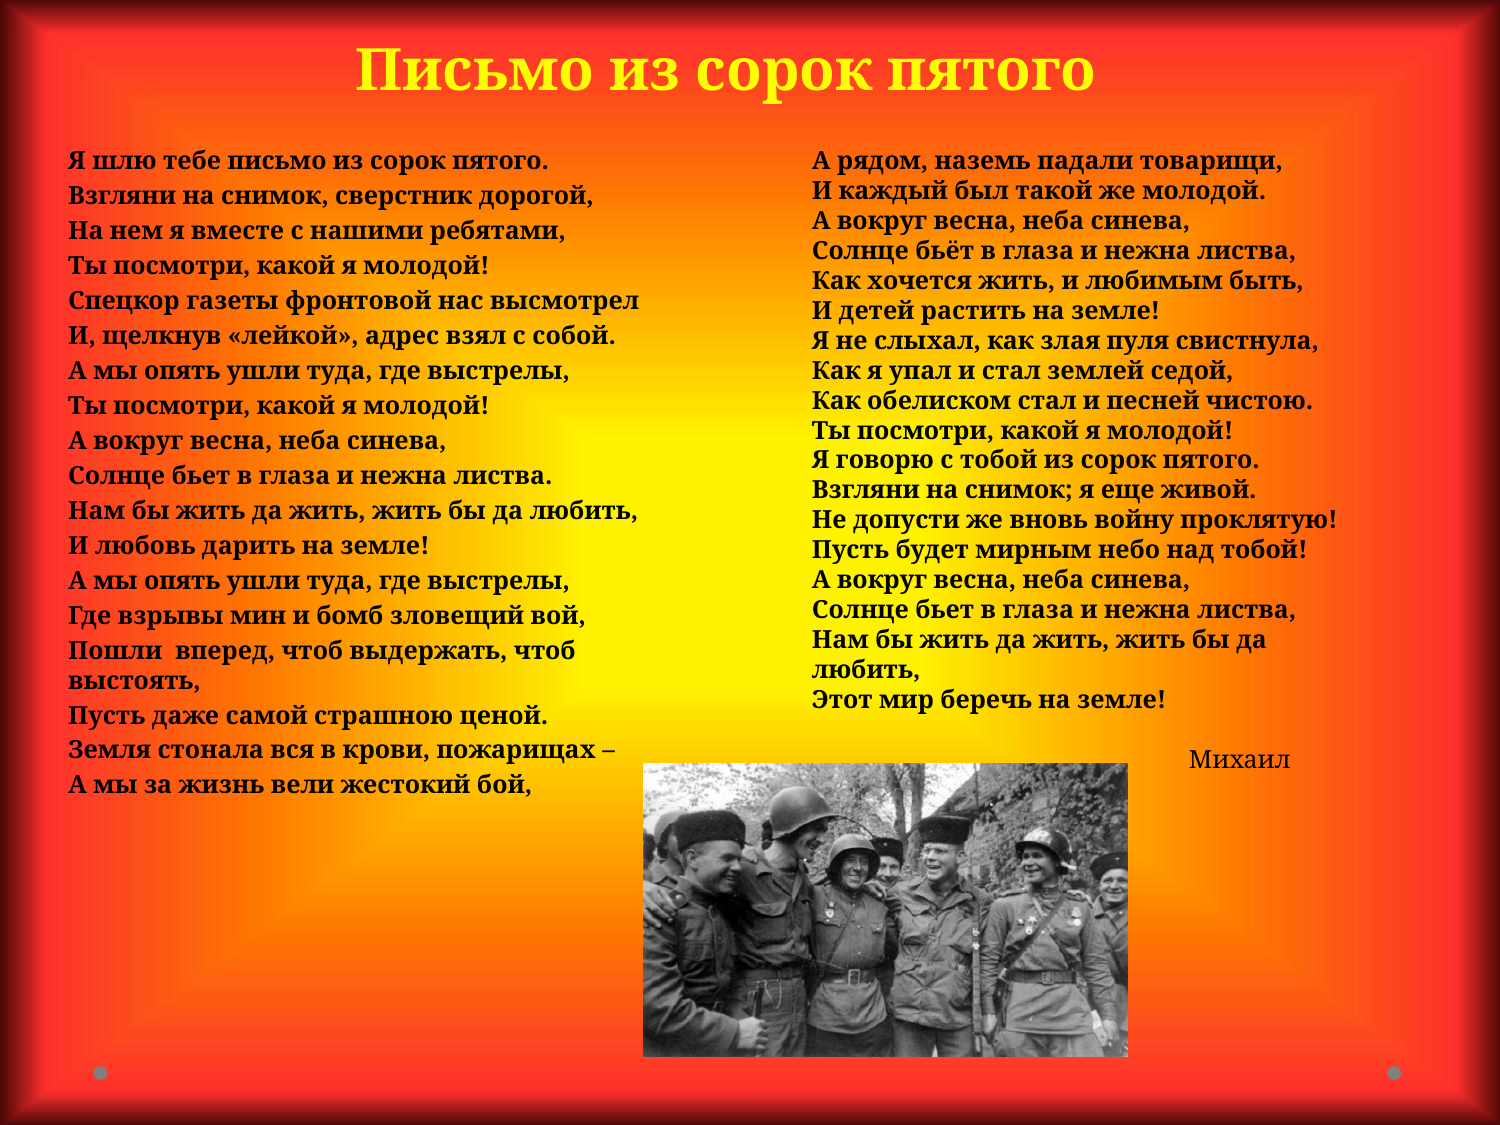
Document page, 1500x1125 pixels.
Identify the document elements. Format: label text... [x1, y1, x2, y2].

title Письмо из сорок пятого [88, 1, 1364, 110]
subtitle Я шлю тебе письмо из сорок пятого. Взгляни на снимок, сверстник дорогой, На нем я вместе с нашими ребятами, Ты посмотри, какой я молодой! Спецкор газеты фронтовой нас высмотрел И, щелкнув «лейкой», адрес взял с собой. А мы опять ушли туда, где выстрелы, Ты посмотри, какой я молодой! А вокруг весна, неба синева, Солнце бьет в глаза и нежна листва. Нам бы жить да жить, жить бы да любить, И любовь дарить на земле! А мы опять ушли туда, где выстрелы, Где взрывы мин и бомб зловещий вой, Пошли вперед, чтоб выдержать, чтоб выстоять, Пусть даже самой страшною ценой. Земля стонала вся в крови, пожарищах – А мы за жизнь вели жестокий бой, [53, 137, 715, 966]
text_box А рядом, наземь падали товарищи, И каждый был такой же молодой. А вокруг весна, неба синева, Солнце бьёт в глаза и нежна листва, Как хочется жить, и любимым быть, И детей растить на земле! Я не слыхал, как злая пуля свистнула, Как я упал и стал землей седой, Как обелиском стал и песней чистою. Ты посмотри, какой я молодой! Я говорю с тобой из сорок пятого. Взгляни на снимок; я еще живой. Не допусти же вновь войну проклятую! Пусть будет мирным небо над тобой! А вокруг весна, неба синева, Солнце бьет в глаза и нежна листва, Нам бы жить да жить, жить бы да любить, Этот мир беречь на земле! Михаил Ясень [797, 137, 1376, 841]
picture [0, 0, 1500, 1125]
